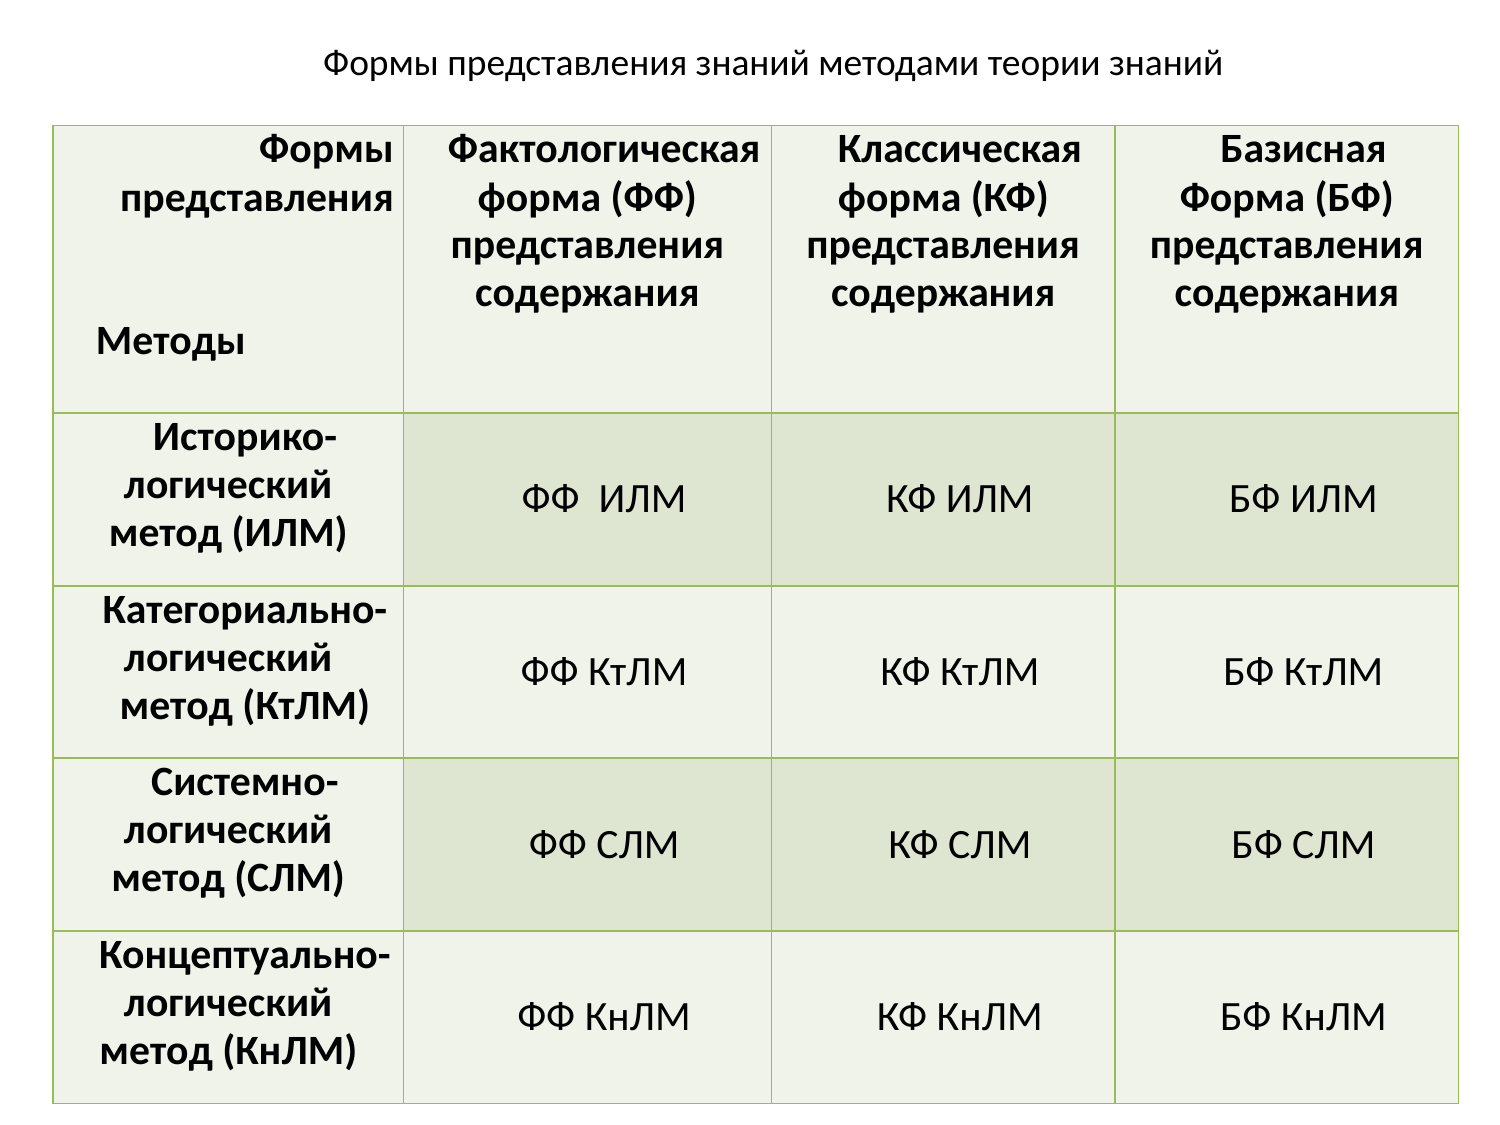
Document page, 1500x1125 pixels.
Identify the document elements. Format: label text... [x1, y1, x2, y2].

table_cell БФ ИЛМ [1116, 414, 1458, 585]
table_header Фактологическая форма (ФФ) представления содержания [404, 126, 771, 412]
table_cell КФ КнЛМ [772, 932, 1114, 1103]
table_cell Историко- логический метод (ИЛМ) [54, 414, 403, 585]
table_cell ФФ ИЛМ [404, 414, 771, 585]
table_cell ФФ СЛМ [404, 759, 771, 930]
table_cell КФ ИЛМ [772, 414, 1114, 585]
table_header Классическая форма (КФ) представления содержания [772, 126, 1114, 412]
table_cell Категориально-логический метод (КтЛМ) [54, 587, 403, 757]
table_cell ФФ КнЛМ [404, 932, 771, 1103]
table_header Базисная Форма (БФ) представления содержания [1116, 126, 1458, 412]
table_cell ФФ КтЛМ [404, 587, 771, 757]
table_cell КФ КтЛМ [772, 587, 1114, 757]
table_cell Концептуально-логический метод (КнЛМ) [54, 932, 403, 1103]
table_cell БФ КтЛМ [1116, 587, 1458, 757]
table_cell БФ КнЛМ [1116, 932, 1458, 1103]
table_cell Системно- логический метод (СЛМ) [54, 759, 403, 930]
table_cell БФ СЛМ [1116, 759, 1458, 930]
table_cell КФ СЛМ [772, 759, 1114, 930]
table_header Формы представления Методы [54, 126, 403, 412]
text_box Формы представления знаний методами теории знаний [147, 30, 1400, 91]
